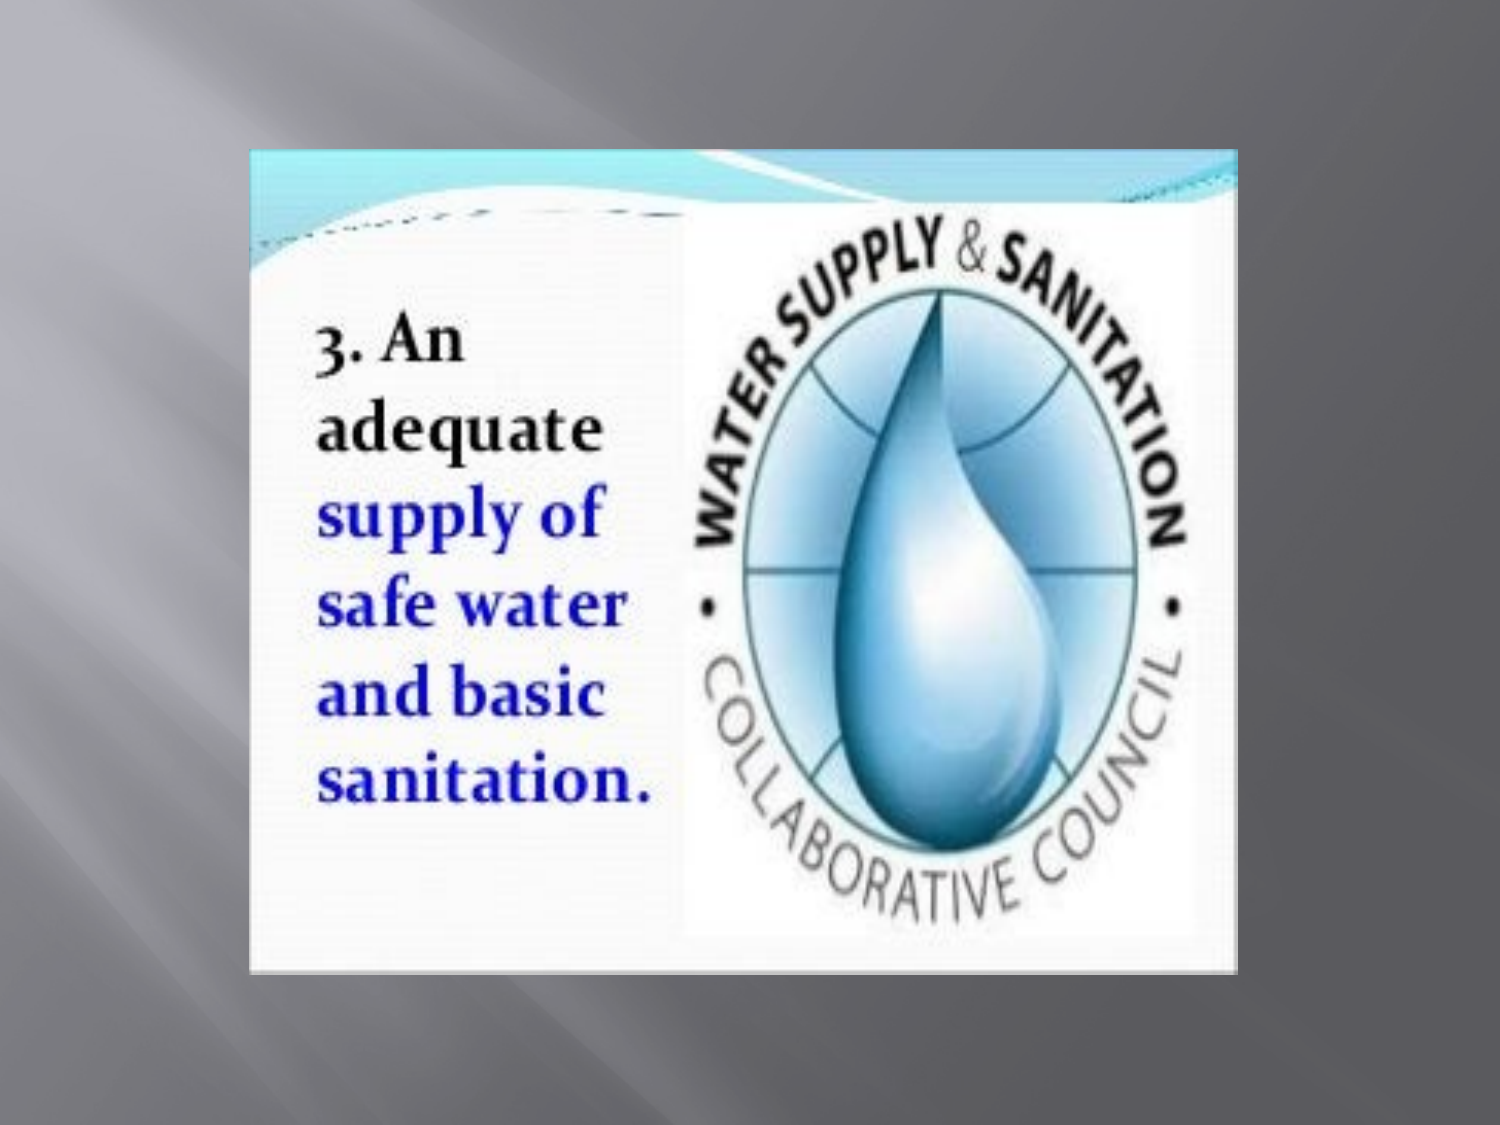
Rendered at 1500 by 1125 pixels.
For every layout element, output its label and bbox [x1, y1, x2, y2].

picture [249, 149, 1238, 976]
